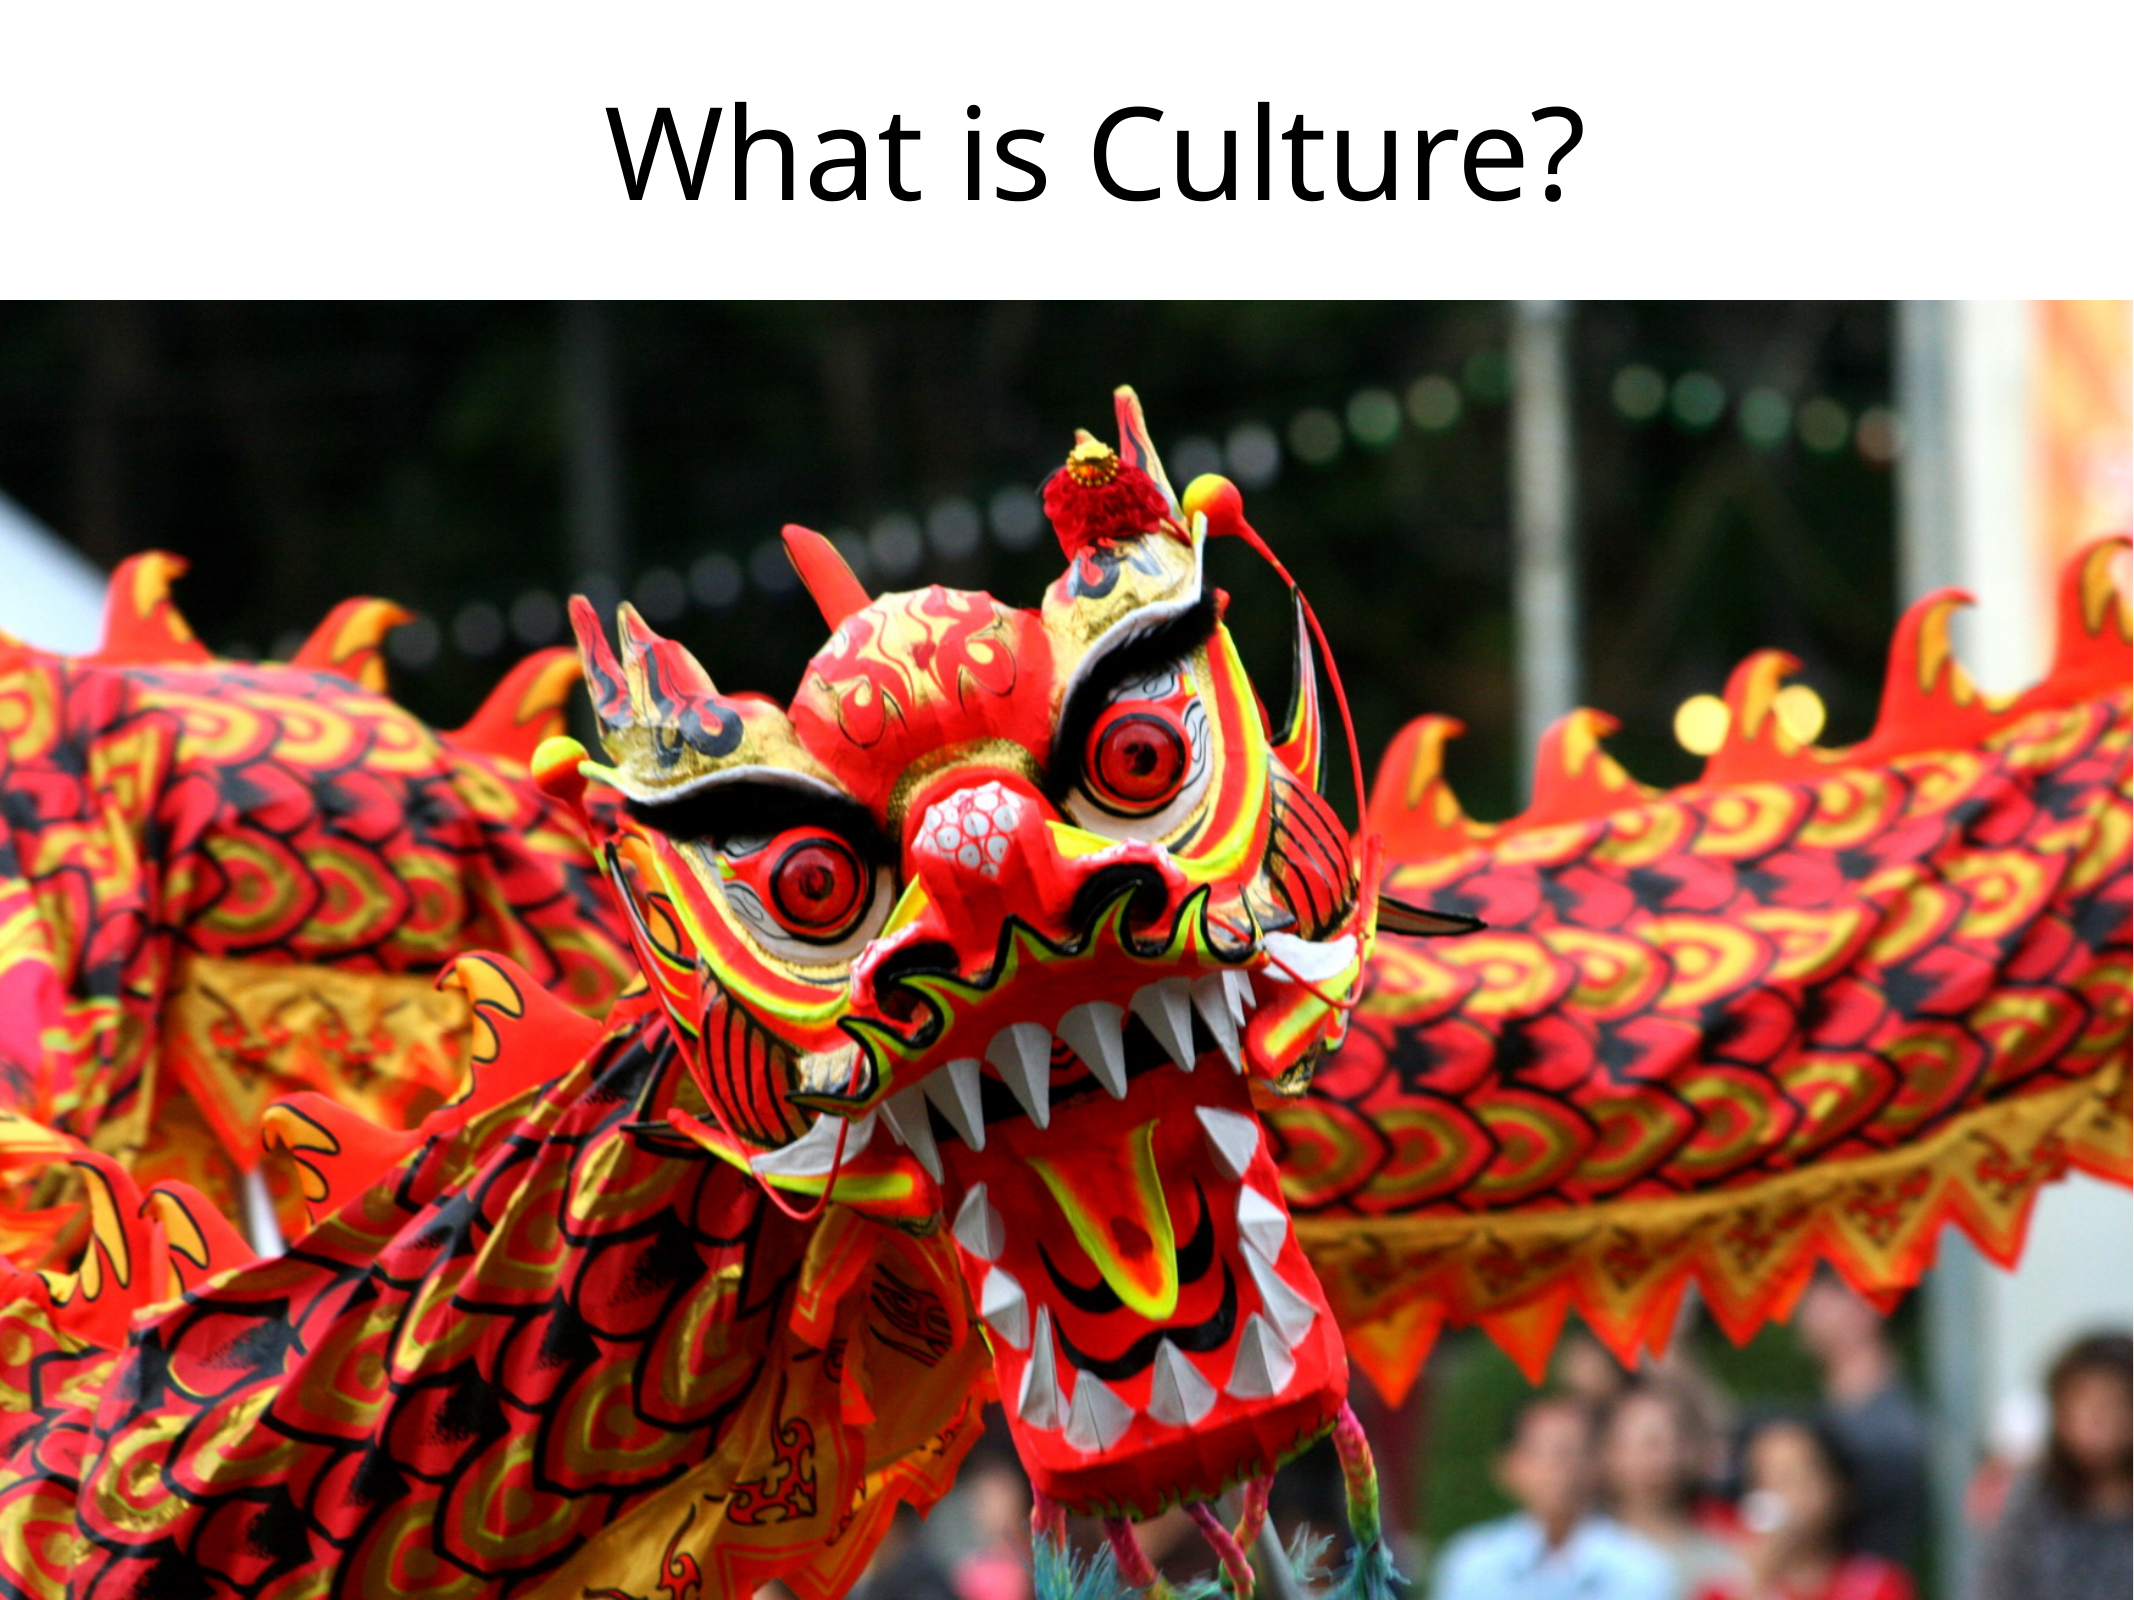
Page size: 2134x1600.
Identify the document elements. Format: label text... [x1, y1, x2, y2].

title What is Culture? [189, 0, 2003, 292]
picture [0, 300, 2134, 1600]
